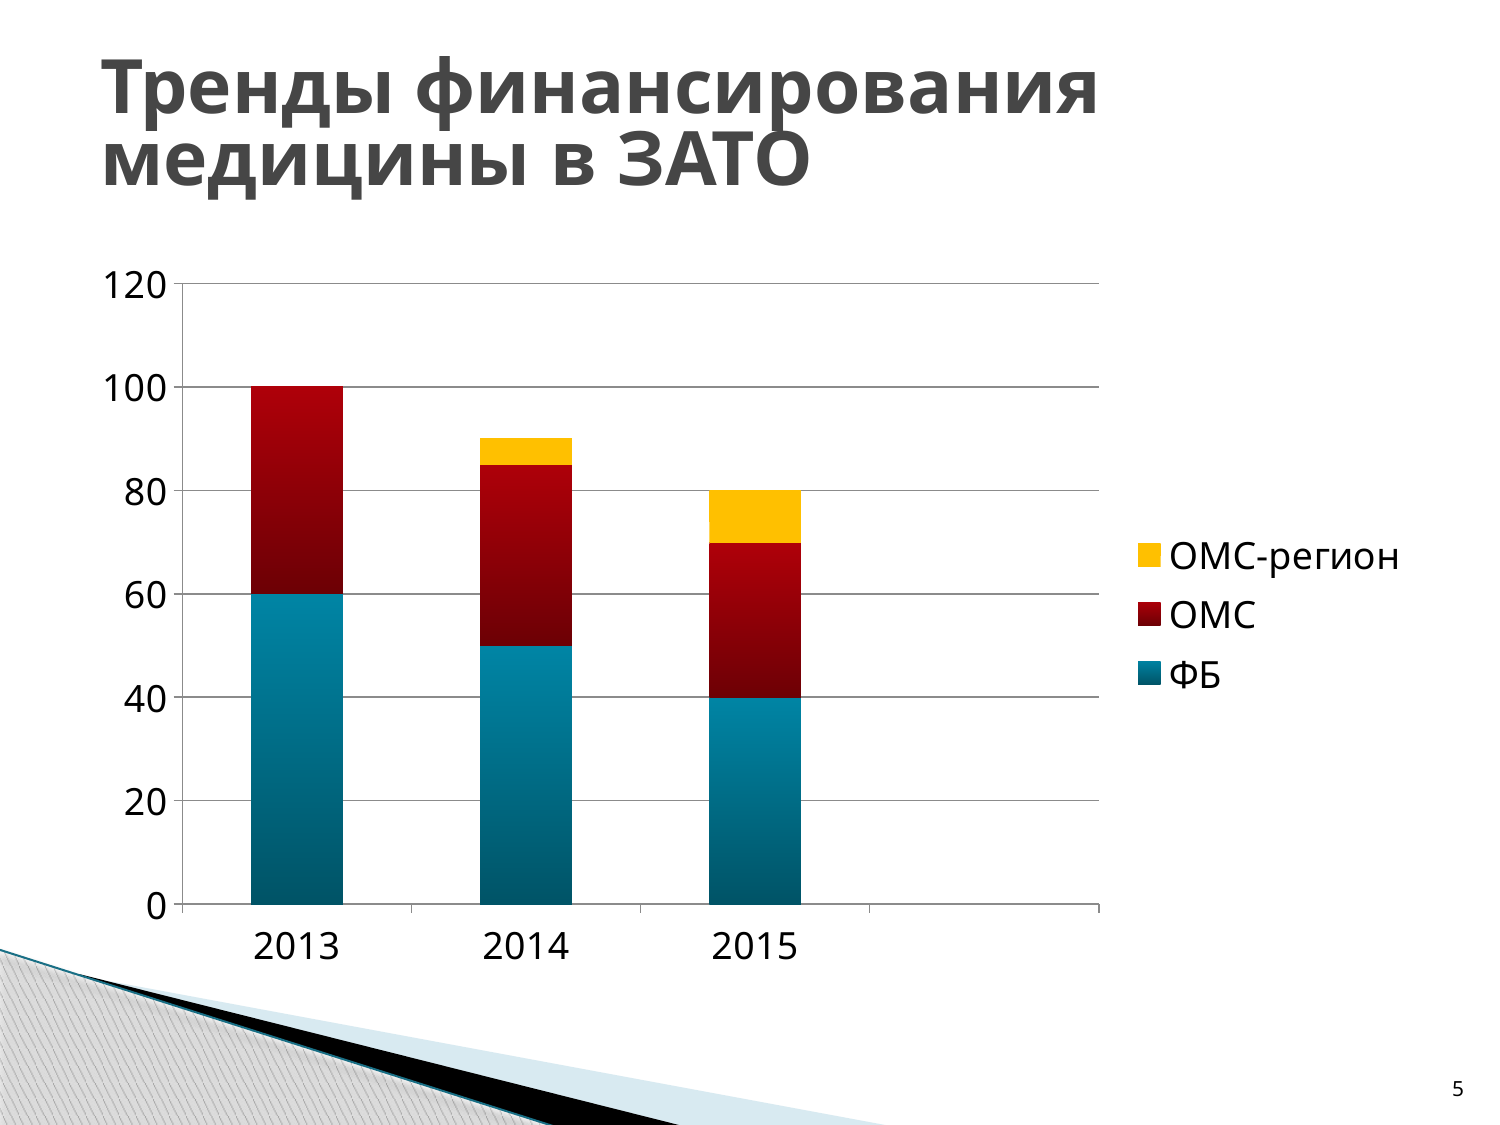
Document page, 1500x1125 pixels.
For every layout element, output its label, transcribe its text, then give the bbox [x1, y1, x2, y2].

slide_number 5 [1418, 1051, 1479, 1112]
title Тренды финансирования медицины в ЗАТО [85, 34, 1474, 223]
chart [74, 242, 1426, 986]
